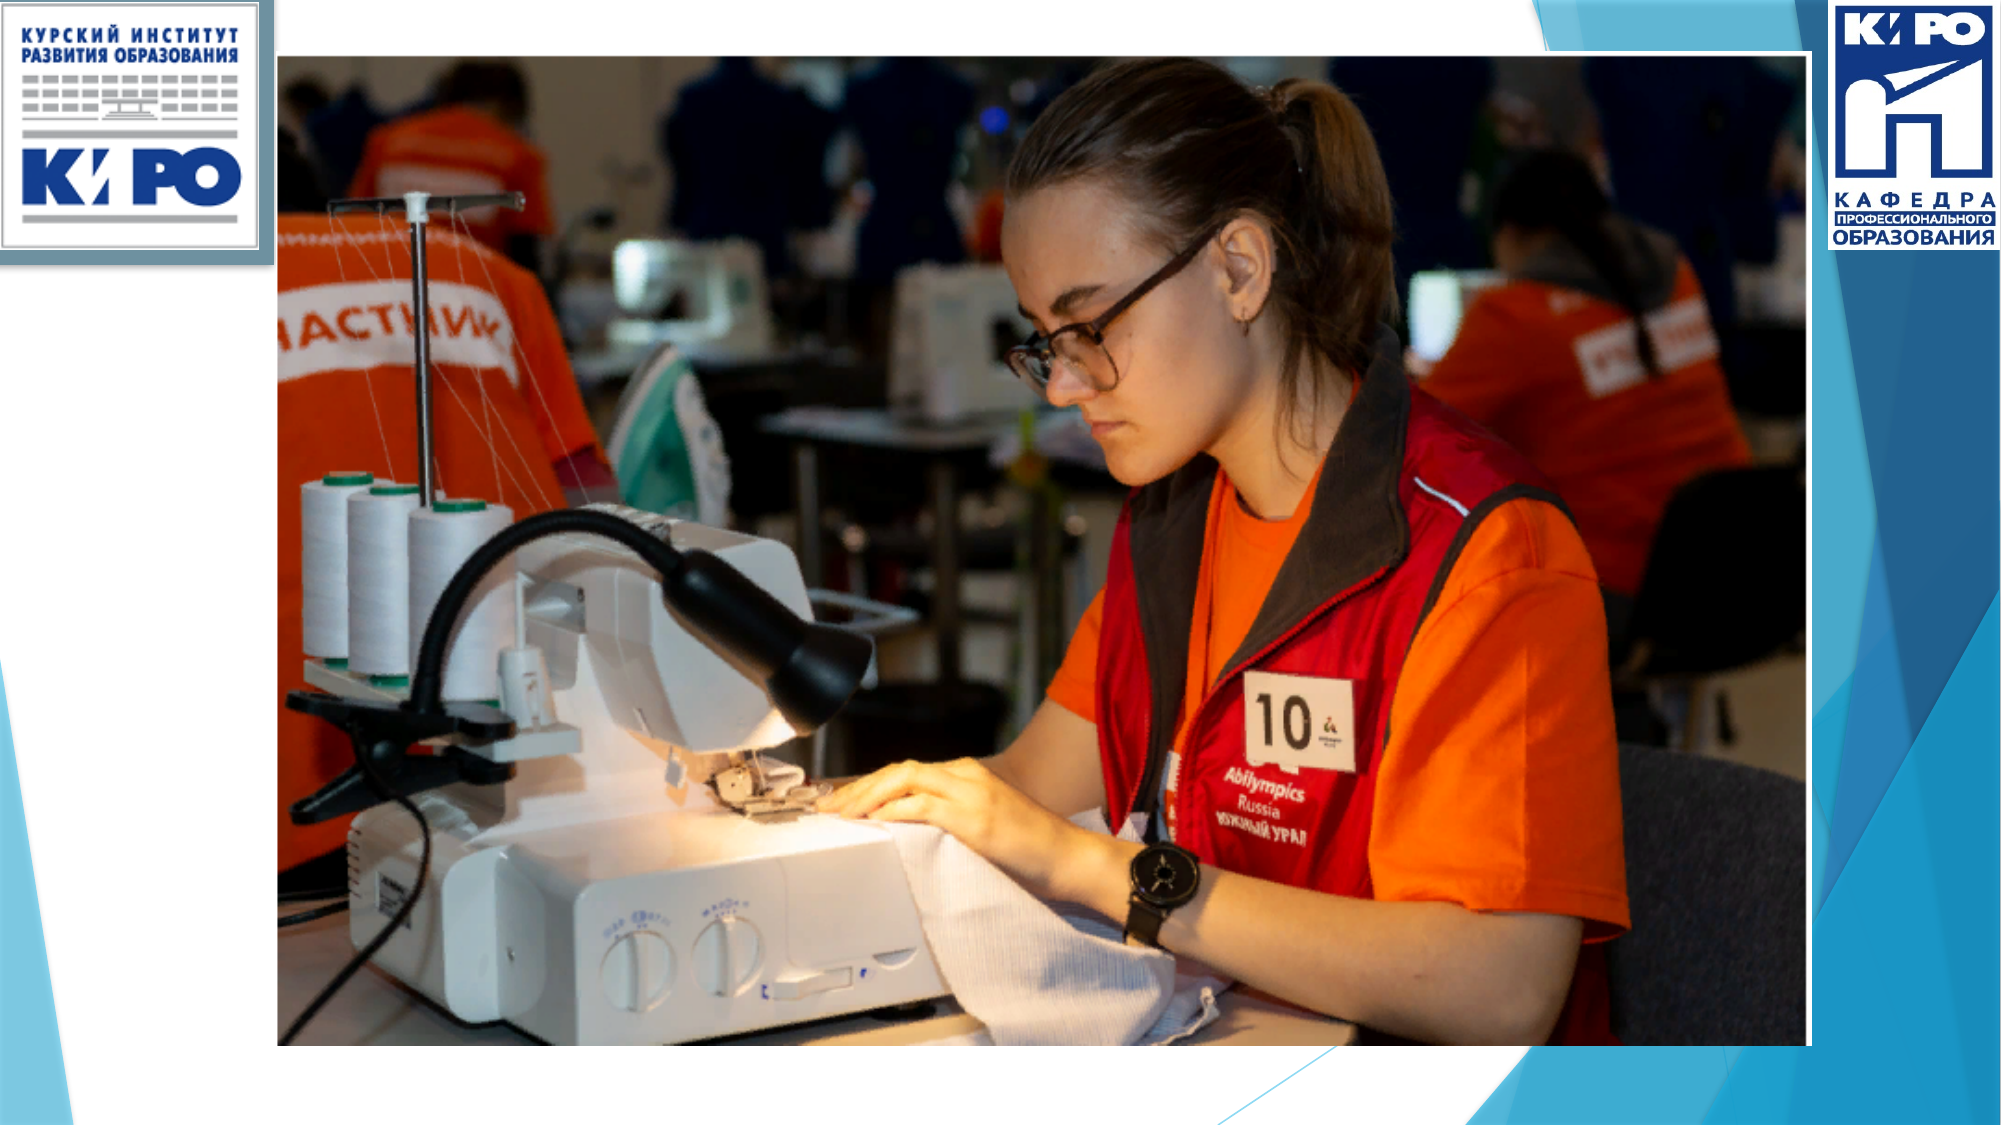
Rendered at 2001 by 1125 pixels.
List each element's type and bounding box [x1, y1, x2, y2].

picture [0, 1, 260, 251]
picture [1827, 0, 2000, 251]
picture [275, 50, 1812, 1046]
